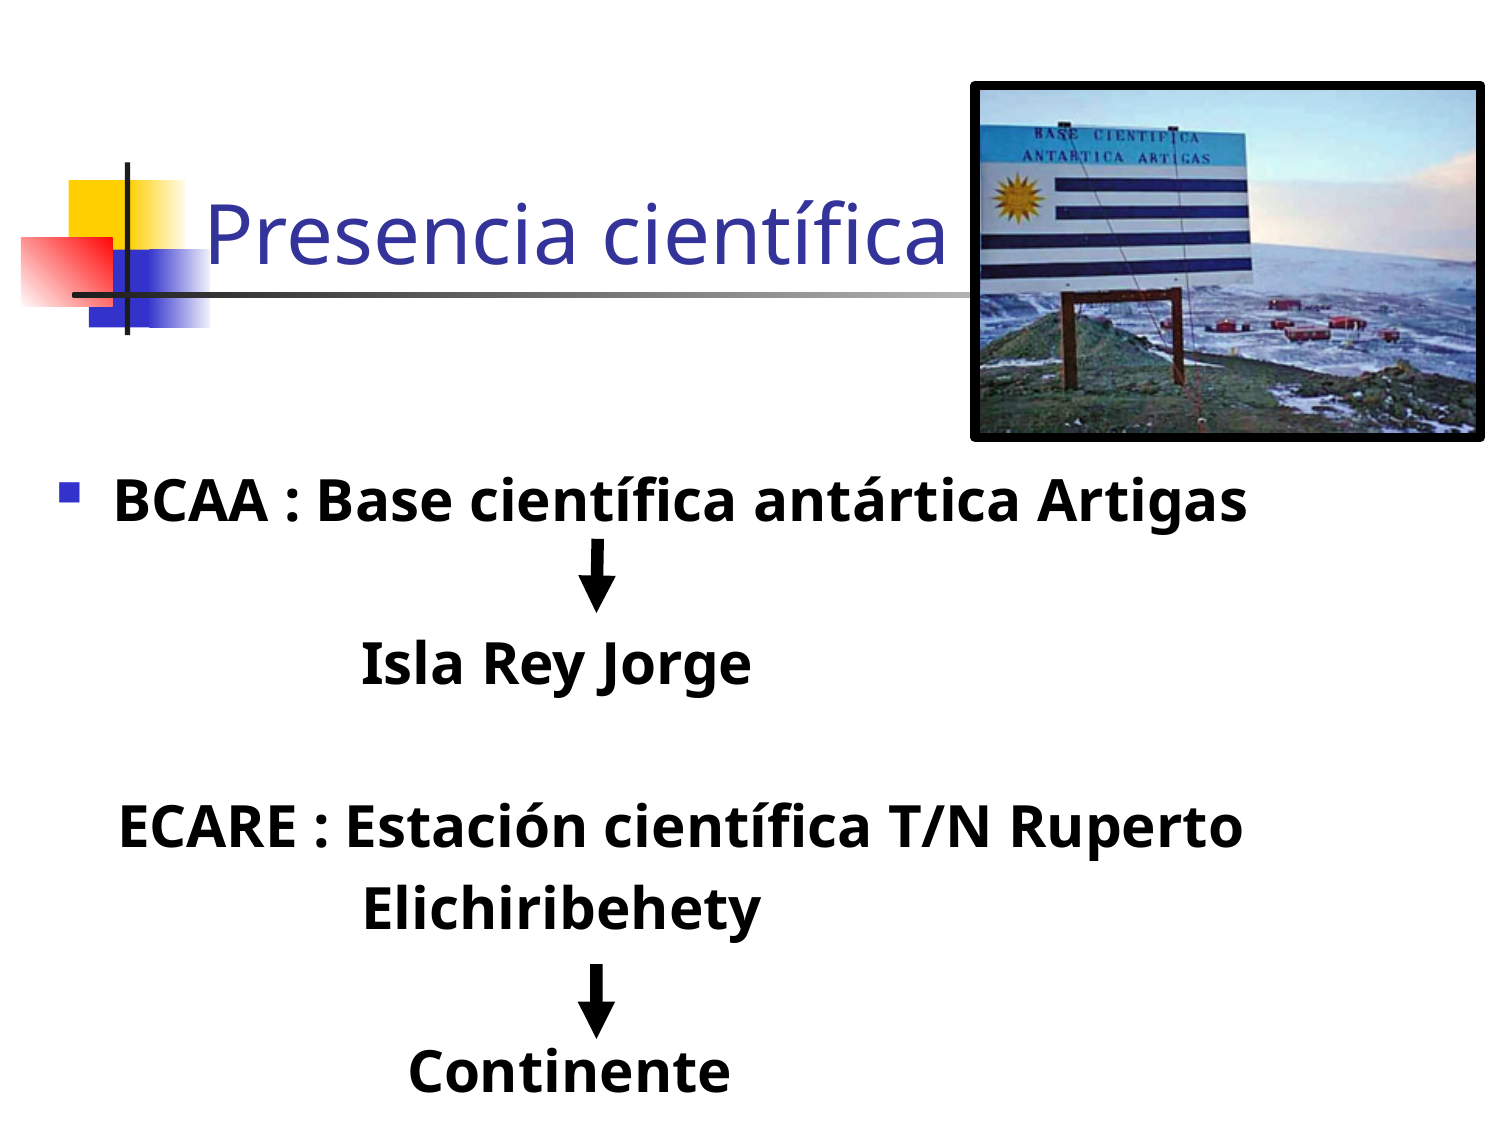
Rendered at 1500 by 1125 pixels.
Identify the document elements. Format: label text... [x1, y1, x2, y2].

title Presencia científica [188, 101, 970, 289]
list BCAA : Base científica antártica Artigas Isla Rey Jorge ECARE : Estación científica T/N Ruperto Elichiribehety Continente [41, 373, 1317, 1049]
text_box [590, 964, 603, 1040]
text_box [590, 538, 603, 614]
picture [979, 89, 1476, 433]
